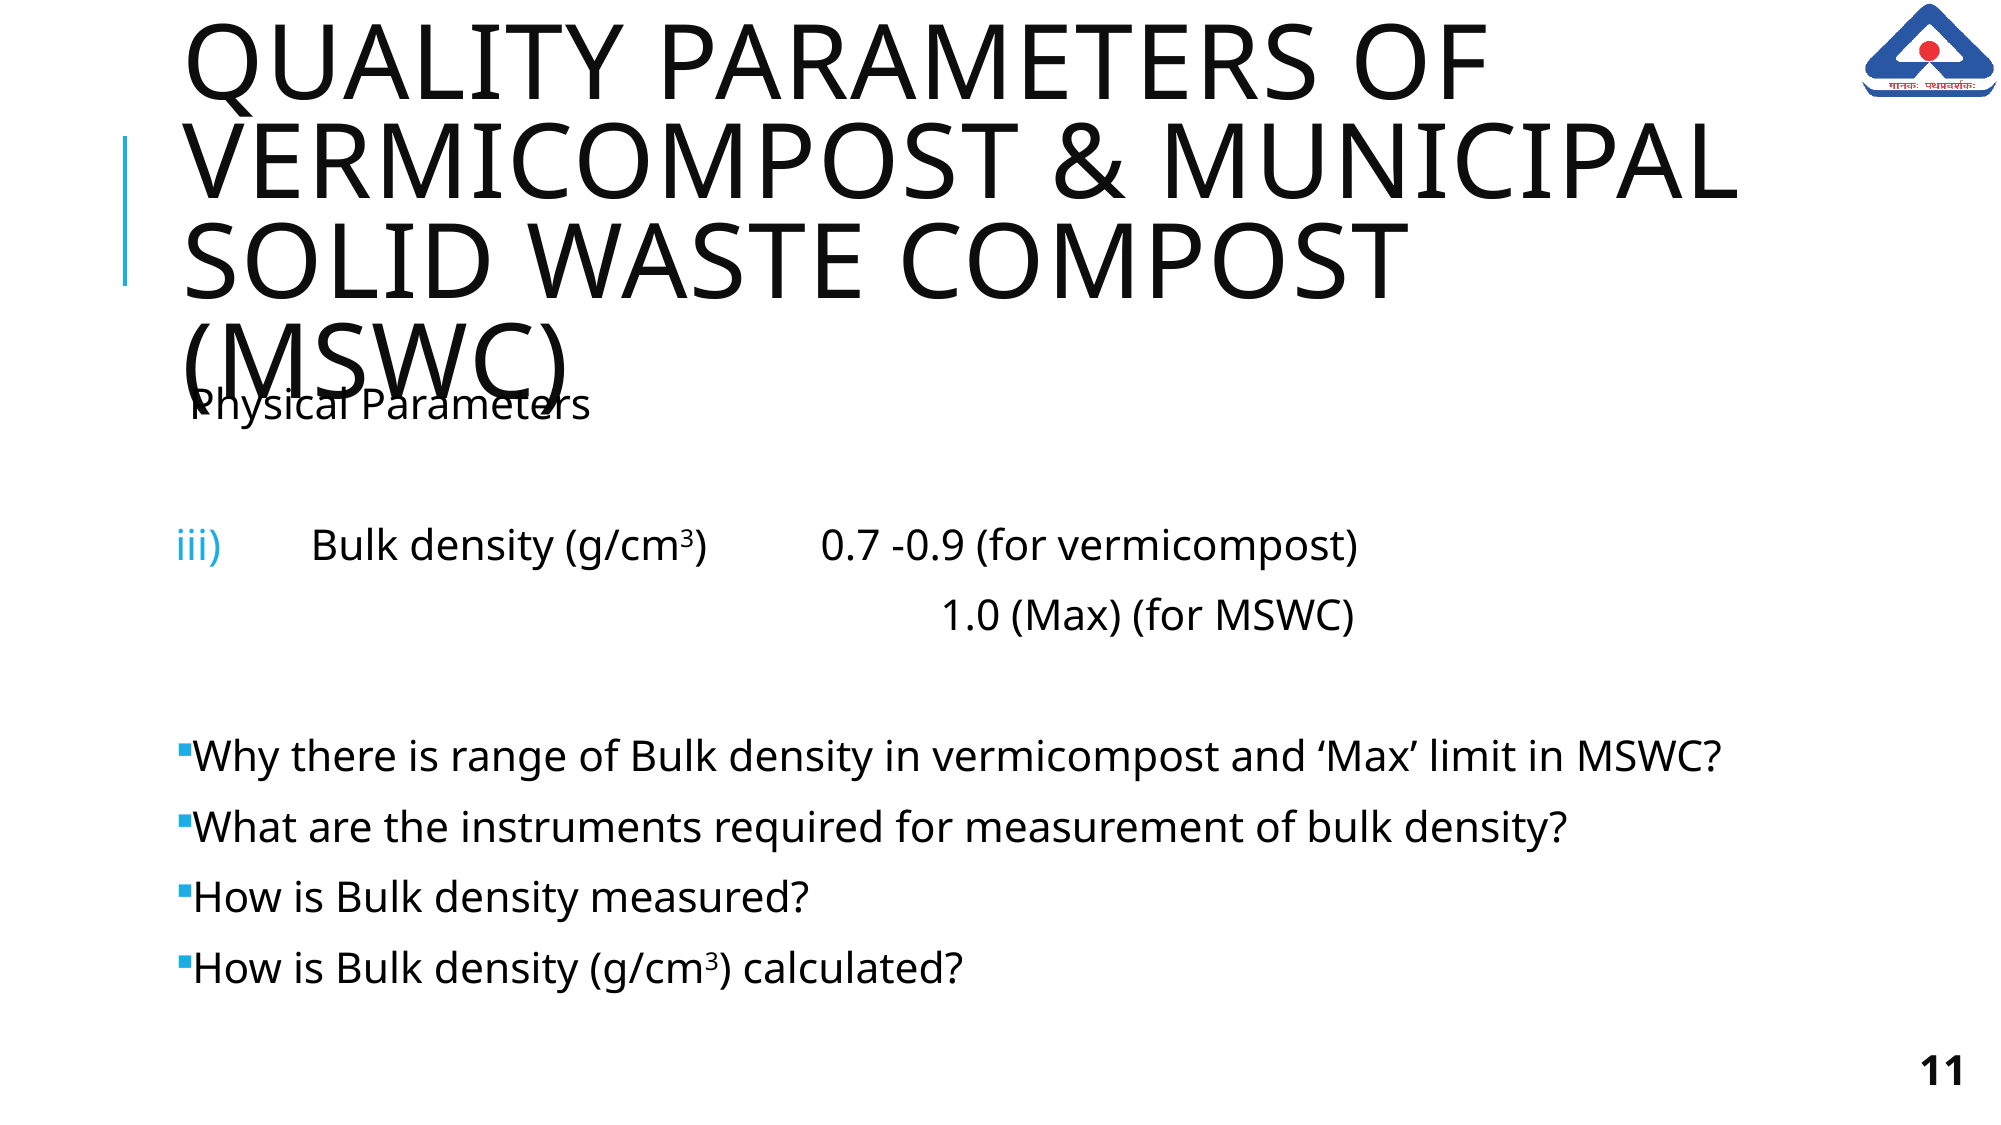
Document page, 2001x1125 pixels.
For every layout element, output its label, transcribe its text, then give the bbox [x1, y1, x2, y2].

title Quality parameters of Vermicompost & Municipal Solid Waste Compost (MSWC) [168, 96, 1763, 342]
slide_number 11 [1904, 1011, 2000, 1125]
list Physical Parameters Bulk density (g/cm3) 0.7 -0.9 (for vermicompost) 1.0 (Max) (for MSWC) Why there is range of Bulk density in vermicompost and ‘Max’ limit in MSWC? What are the instruments required for measurement of bulk density? How is Bulk density measured? How is Bulk density (g/cm3) calculated? [168, 375, 1763, 1035]
picture [1857, 0, 2000, 101]
